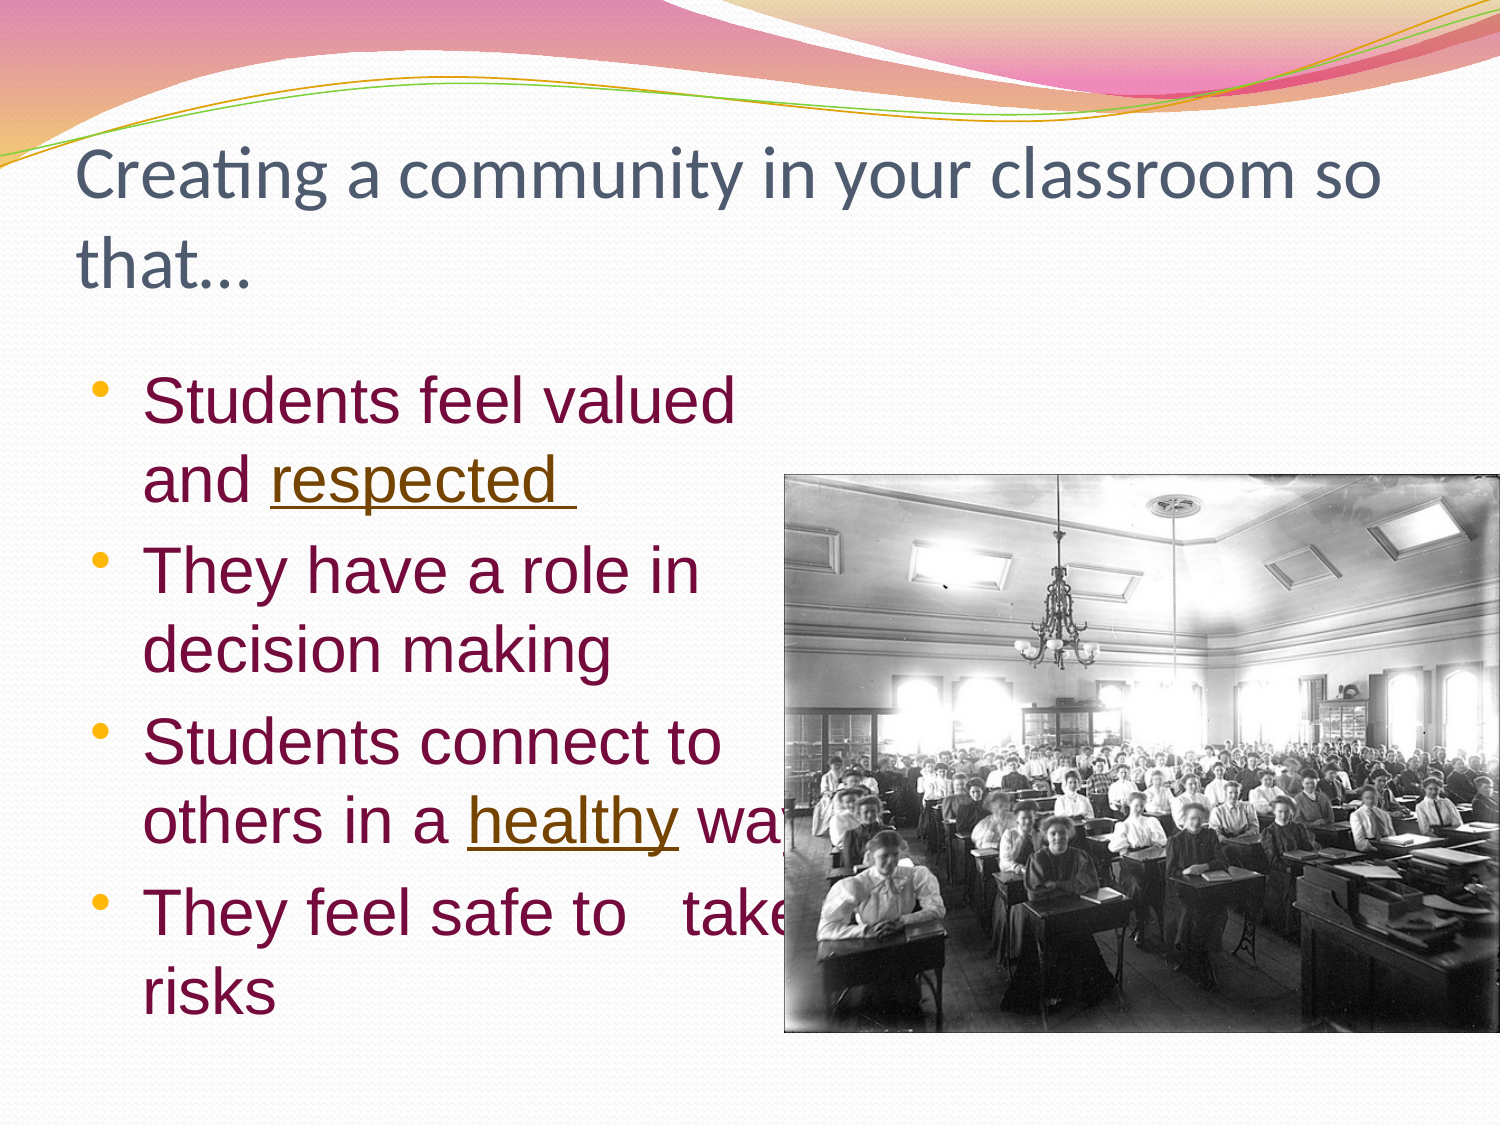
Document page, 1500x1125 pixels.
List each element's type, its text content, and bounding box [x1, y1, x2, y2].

title Creating a community in your classroom so that… [75, 115, 1425, 304]
list Students feel valued and respected They have a role in decision making Students connect to others in a healthy way They feel safe to take risks [75, 350, 863, 1038]
picture [784, 474, 1500, 1033]
title Section 6 [777, 475, 784, 1038]
